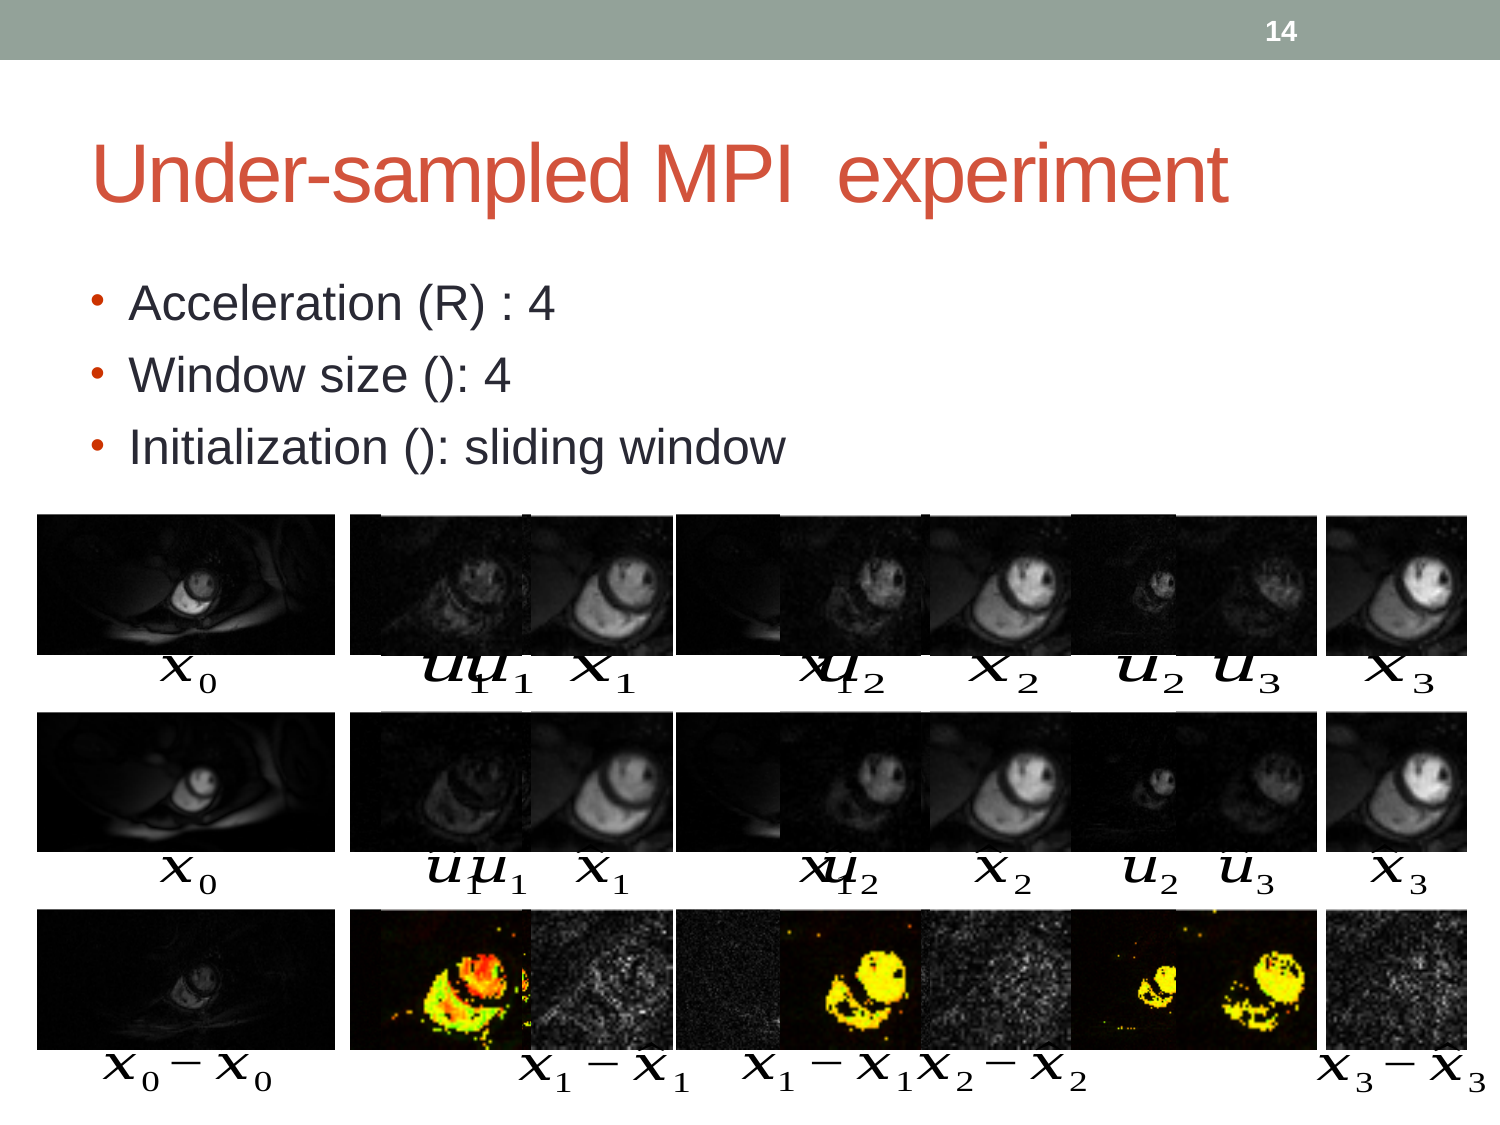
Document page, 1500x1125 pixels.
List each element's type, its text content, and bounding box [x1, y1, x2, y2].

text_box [912, 908, 1088, 1099]
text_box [530, 514, 673, 700]
picture [350, 908, 513, 1051]
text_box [380, 710, 523, 901]
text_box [1312, 908, 1488, 1099]
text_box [513, 908, 690, 1099]
picture [779, 908, 912, 1051]
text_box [1076, 513, 1175, 700]
slide_number 14 [1250, 3, 1425, 57]
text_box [779, 514, 922, 700]
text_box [1175, 514, 1318, 700]
picture [1088, 908, 1312, 1051]
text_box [37, 513, 335, 700]
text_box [380, 514, 523, 700]
title Under-sampled MPI experiment [75, 87, 1425, 250]
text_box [678, 710, 778, 901]
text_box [1175, 710, 1318, 901]
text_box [1077, 710, 1174, 901]
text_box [530, 710, 673, 901]
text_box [779, 710, 922, 901]
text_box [677, 513, 779, 700]
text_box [1325, 514, 1468, 700]
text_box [350, 710, 379, 901]
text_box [1325, 710, 1468, 901]
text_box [350, 513, 380, 700]
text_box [37, 710, 335, 901]
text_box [37, 908, 335, 1099]
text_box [697, 908, 909, 1099]
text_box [929, 514, 1072, 700]
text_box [929, 710, 1072, 901]
